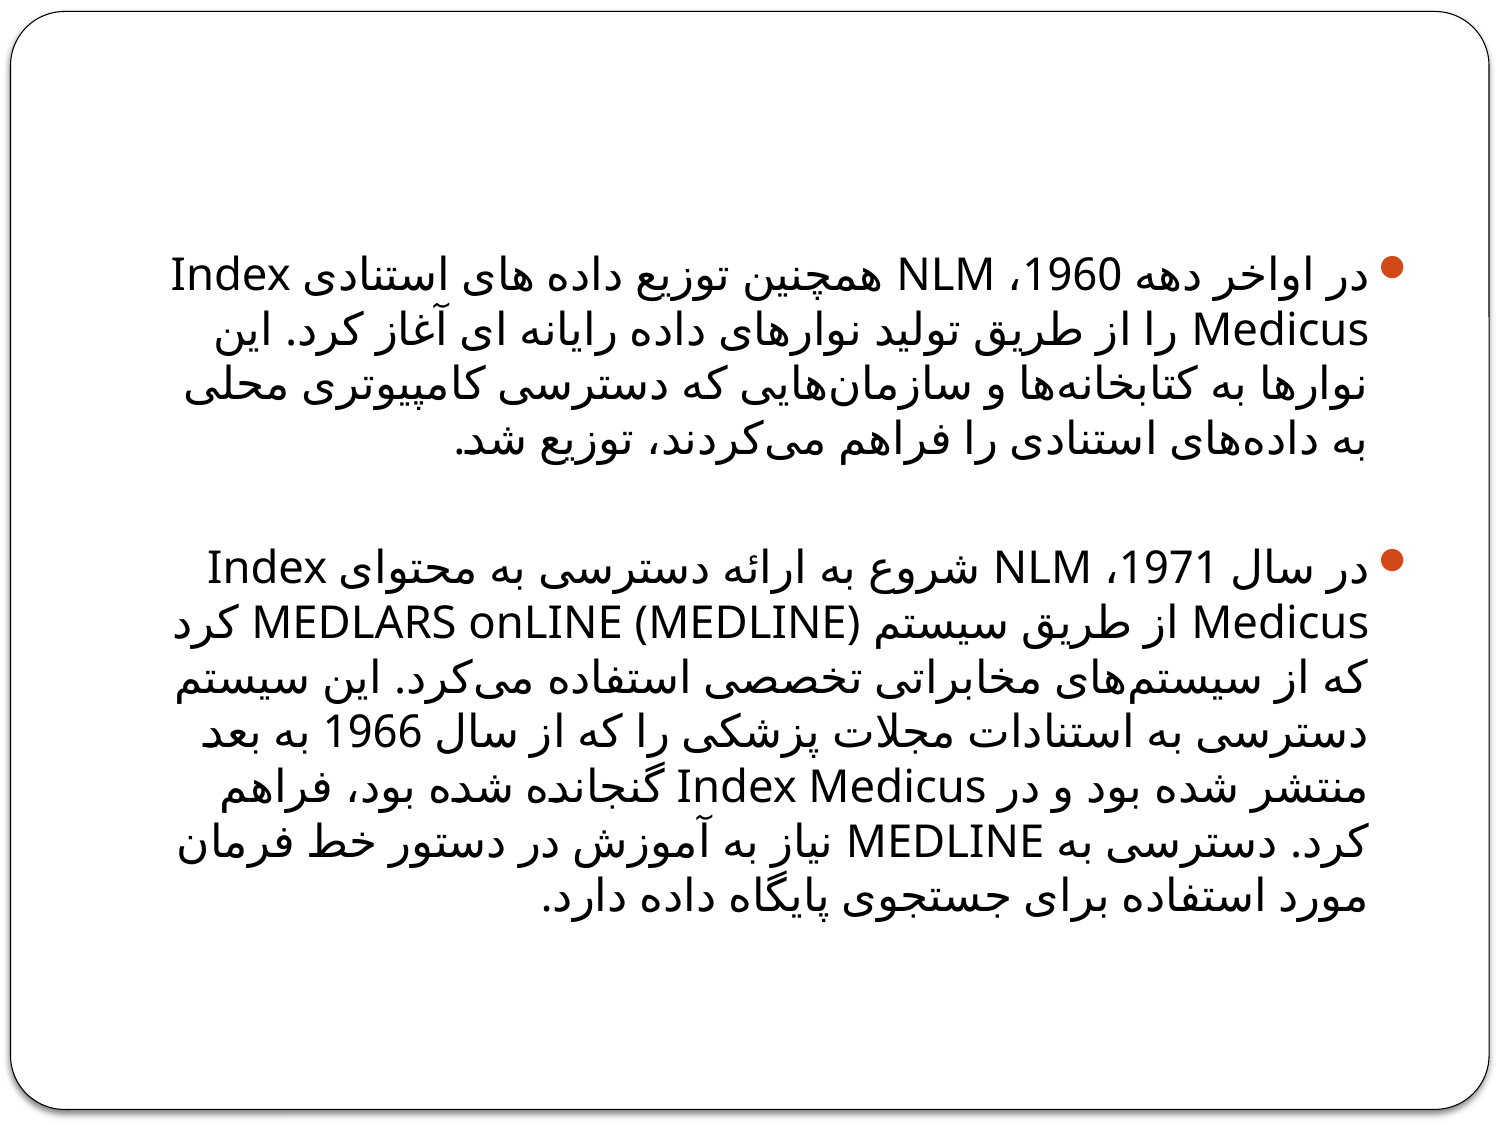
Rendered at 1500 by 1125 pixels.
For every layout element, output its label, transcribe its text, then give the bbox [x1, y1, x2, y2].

list در اواخر دهه 1960، NLM همچنین توزیع داده های استنادی Index Medicus را از طریق تولید نوارهای داده رایانه ای آغاز کرد. این نوارها به کتابخانه‌ها و سازمان‌هایی که دسترسی کامپیوتری محلی به داده‌های استنادی را فراهم می‌کردند، توزیع شد. در سال 1971، NLM شروع به ارائه دسترسی به محتوای Index Medicus از طریق سیستم MEDLARS onLINE (MEDLINE) کرد که از سیستم‌های مخابراتی تخصصی استفاده می‌کرد. این سیستم دسترسی به استنادات مجلات پزشکی را که از سال 1966 به بعد منتشر شده بود و در Index Medicus گنجانده شده بود، فراهم کرد. دسترسی به MEDLINE نیاز به آموزش در دستور خط فرمان مورد استفاده برای جستجوی پایگاه داده دارد. [150, 237, 1425, 988]
